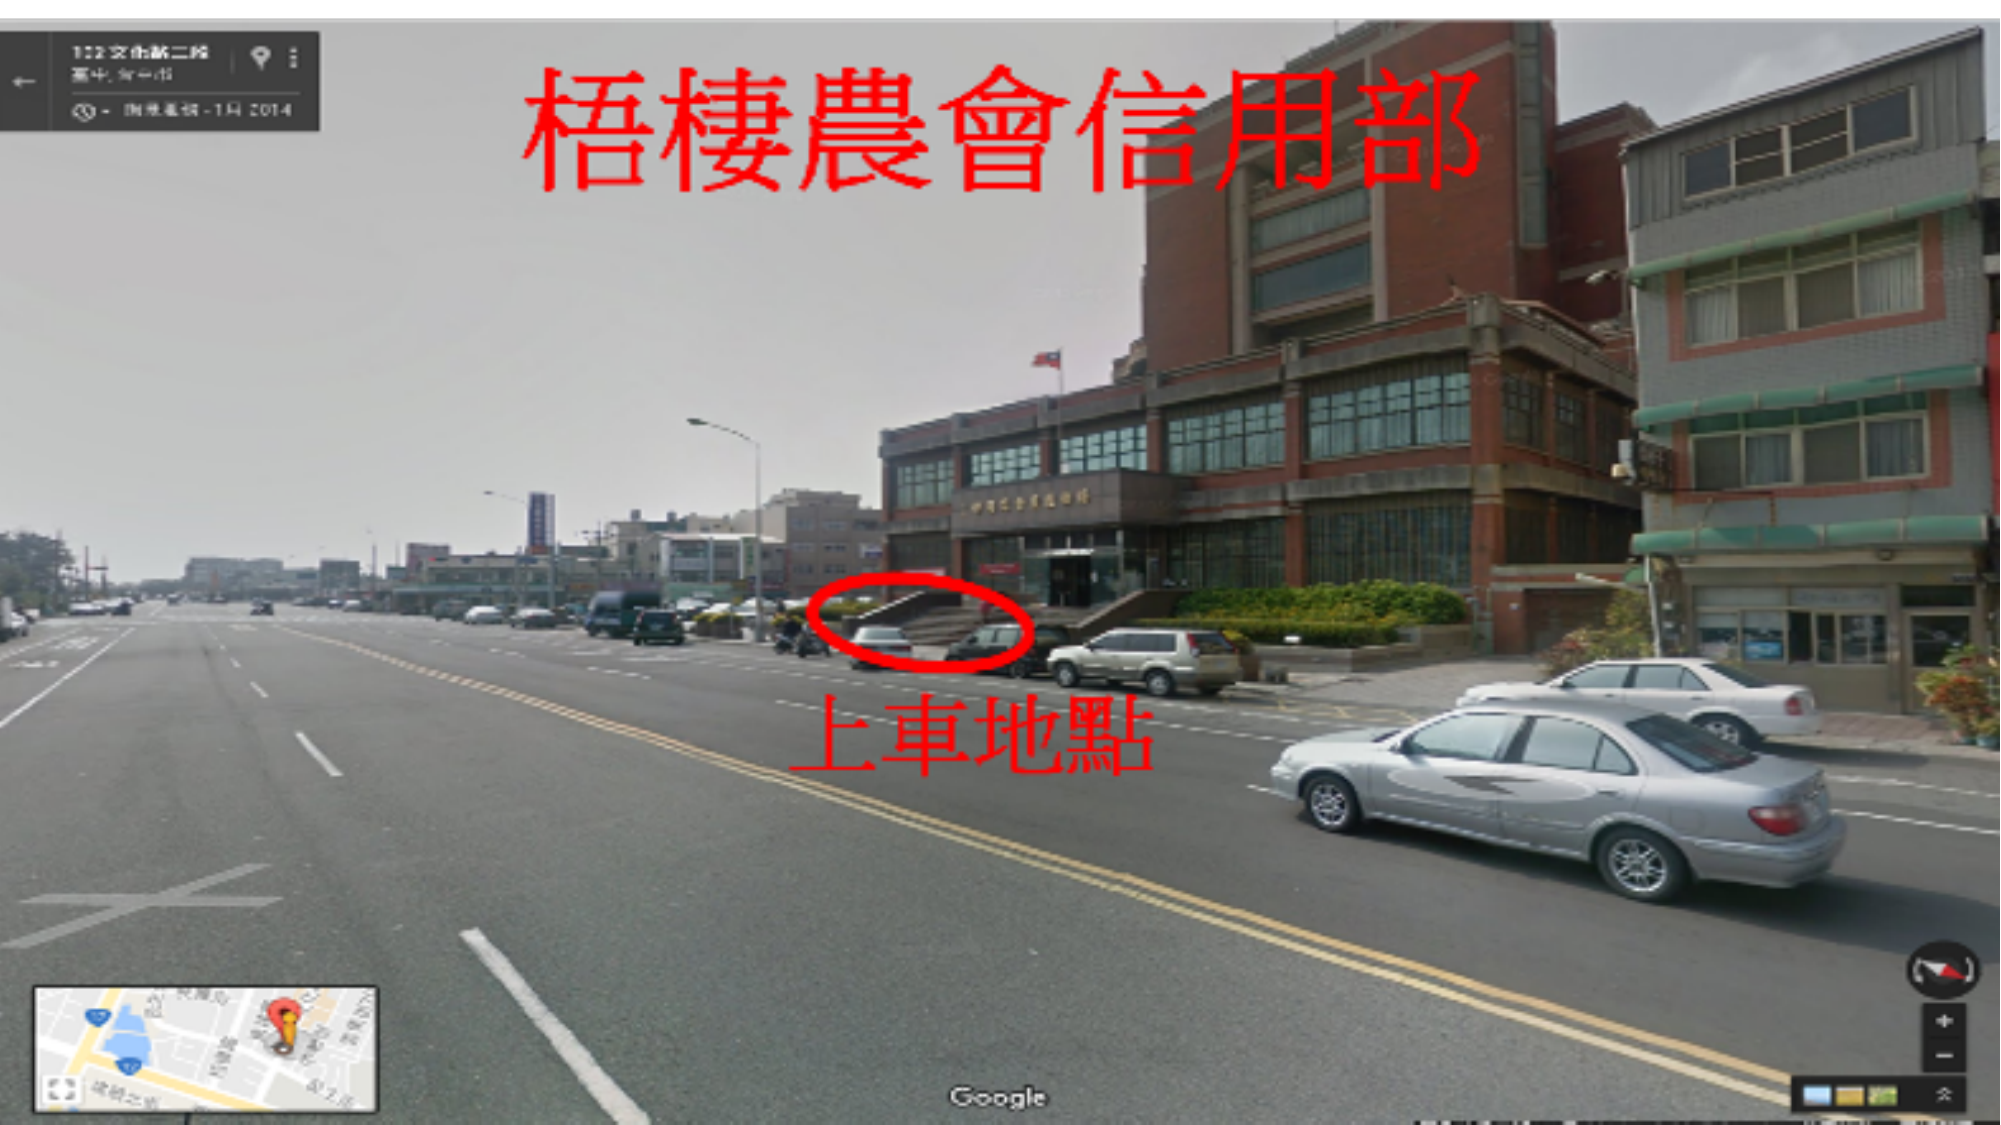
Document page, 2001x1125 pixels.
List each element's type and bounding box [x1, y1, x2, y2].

list [0, 0, 2000, 1125]
